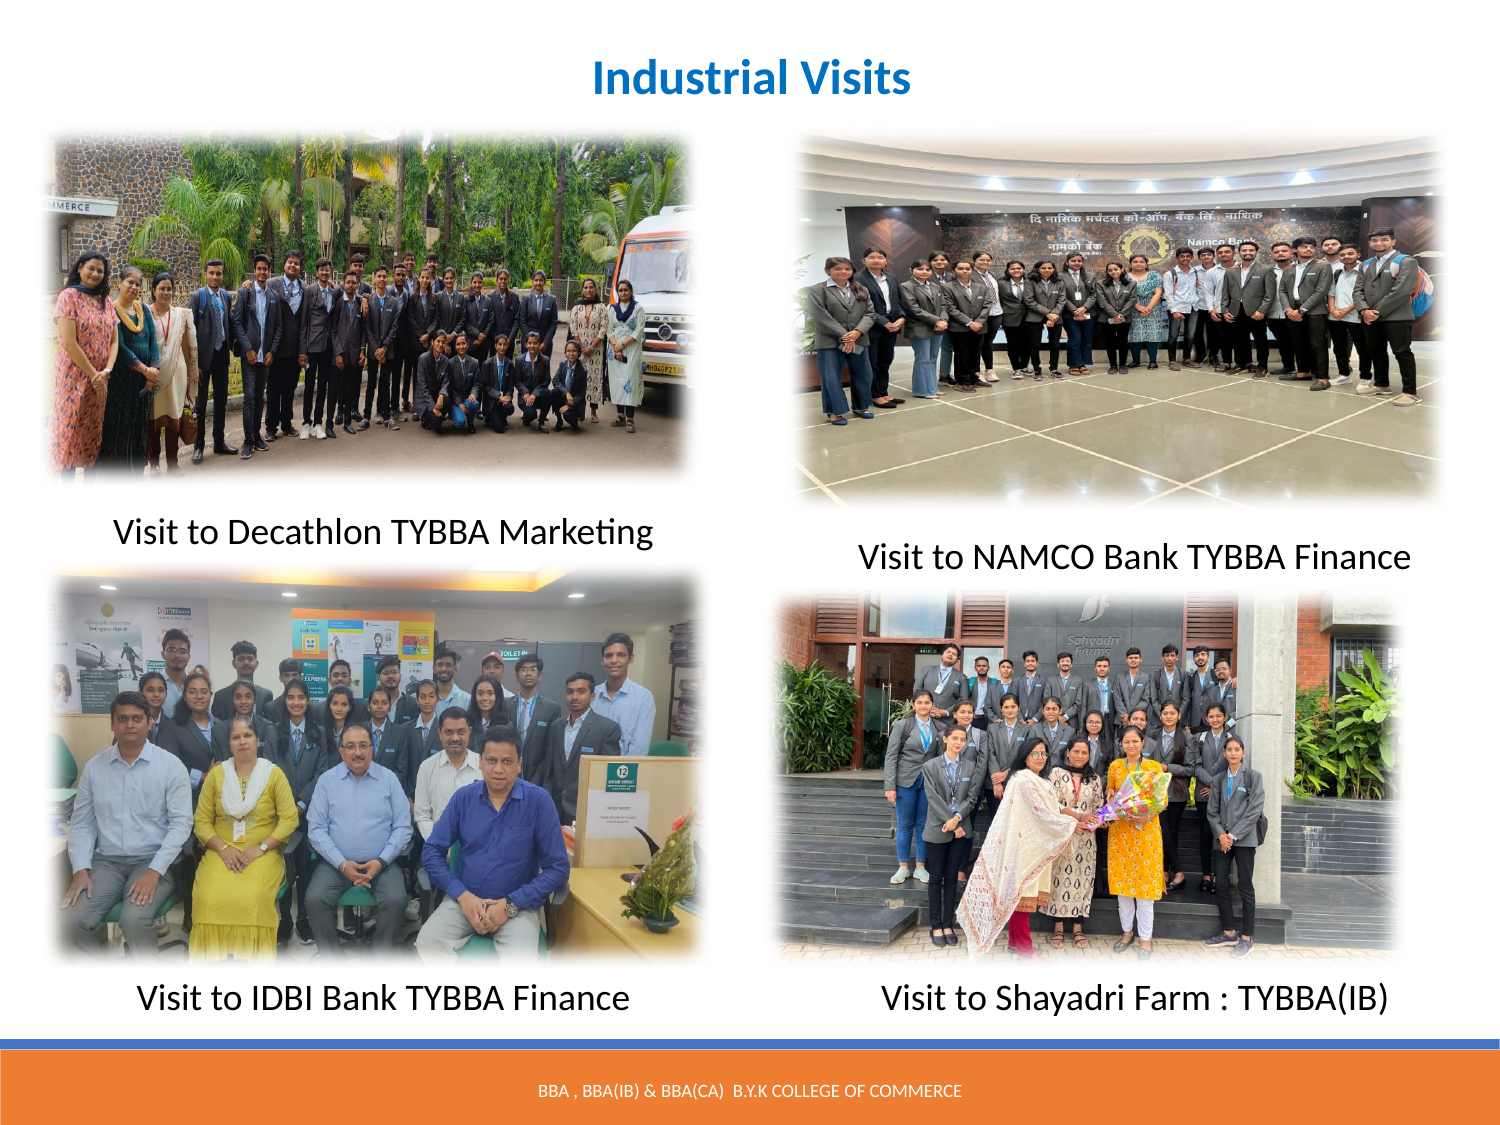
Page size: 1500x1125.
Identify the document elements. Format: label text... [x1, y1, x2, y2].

picture [786, 124, 1451, 513]
picture [42, 558, 713, 972]
text_box Industrial Visits [577, 37, 927, 113]
text_box Visit to NAMCO Bank TYBBA Finance [843, 524, 1428, 584]
picture [36, 124, 701, 488]
text_box Visit to Shayadri Farm : TYBBA(IB) [866, 978, 1405, 1026]
text_box Visit to Decathlon TYBBA Marketing [98, 499, 670, 555]
text_box Visit to IDBI Bank TYBBA Finance [121, 980, 646, 1026]
footer BBA , BBA(IB) & BBA(CA) B.Y.K College of Commerce [453, 1059, 1047, 1120]
picture [763, 585, 1408, 971]
